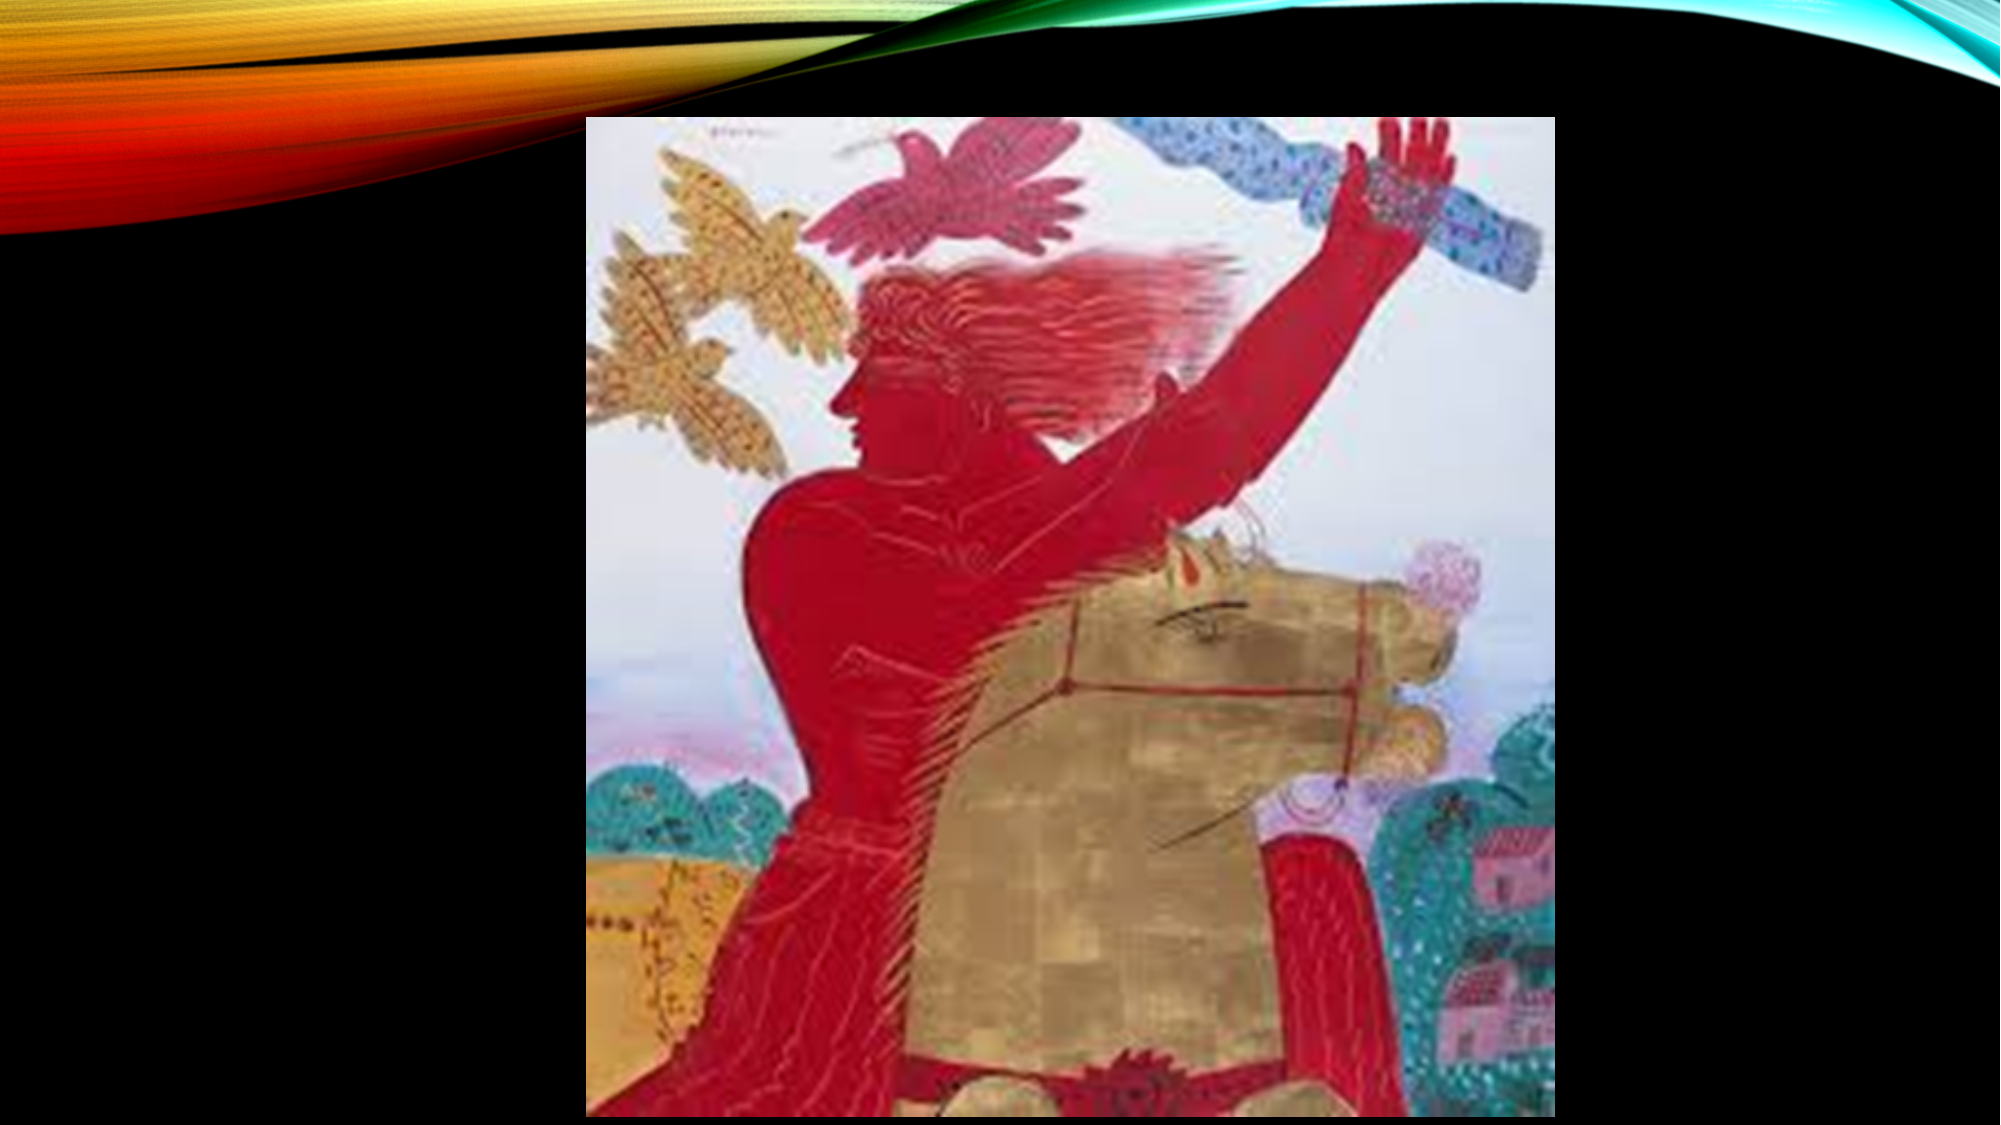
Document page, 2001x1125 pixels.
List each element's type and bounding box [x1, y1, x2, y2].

list [586, 117, 1555, 1117]
picture [0, 0, 2000, 237]
